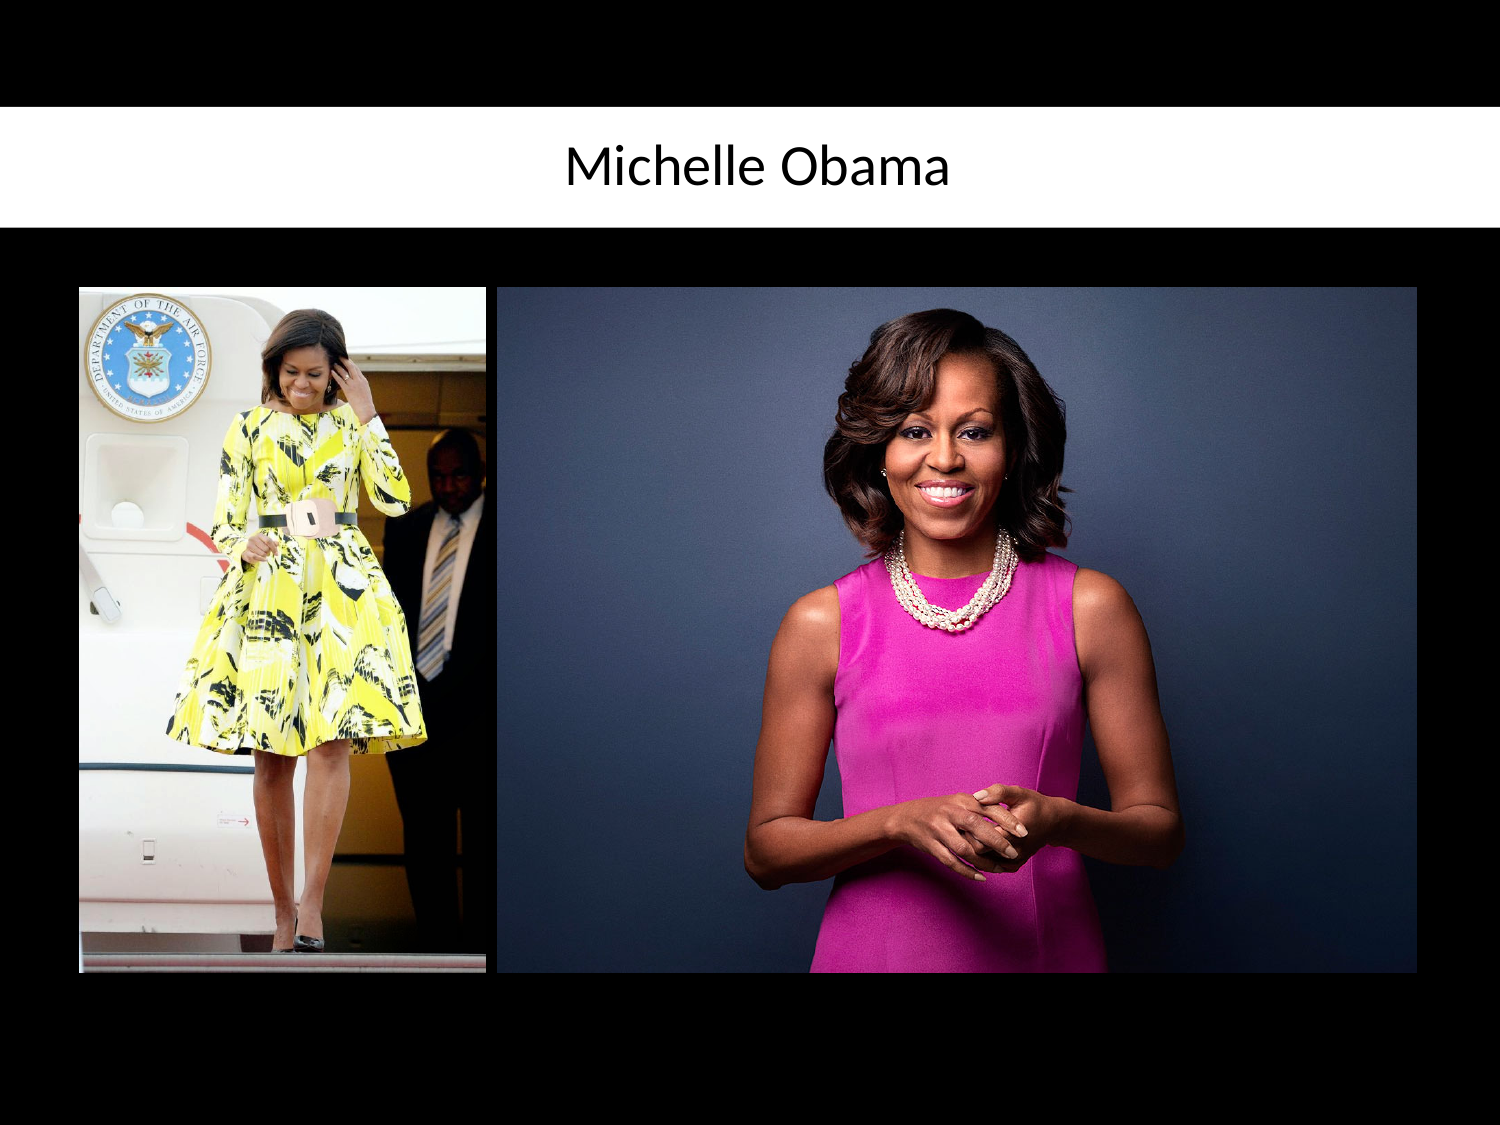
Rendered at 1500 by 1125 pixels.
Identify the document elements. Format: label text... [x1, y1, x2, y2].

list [78, 287, 486, 974]
title Michelle Obama [68, 105, 1448, 228]
text_box [0, 105, 1500, 229]
picture [497, 287, 1417, 974]
